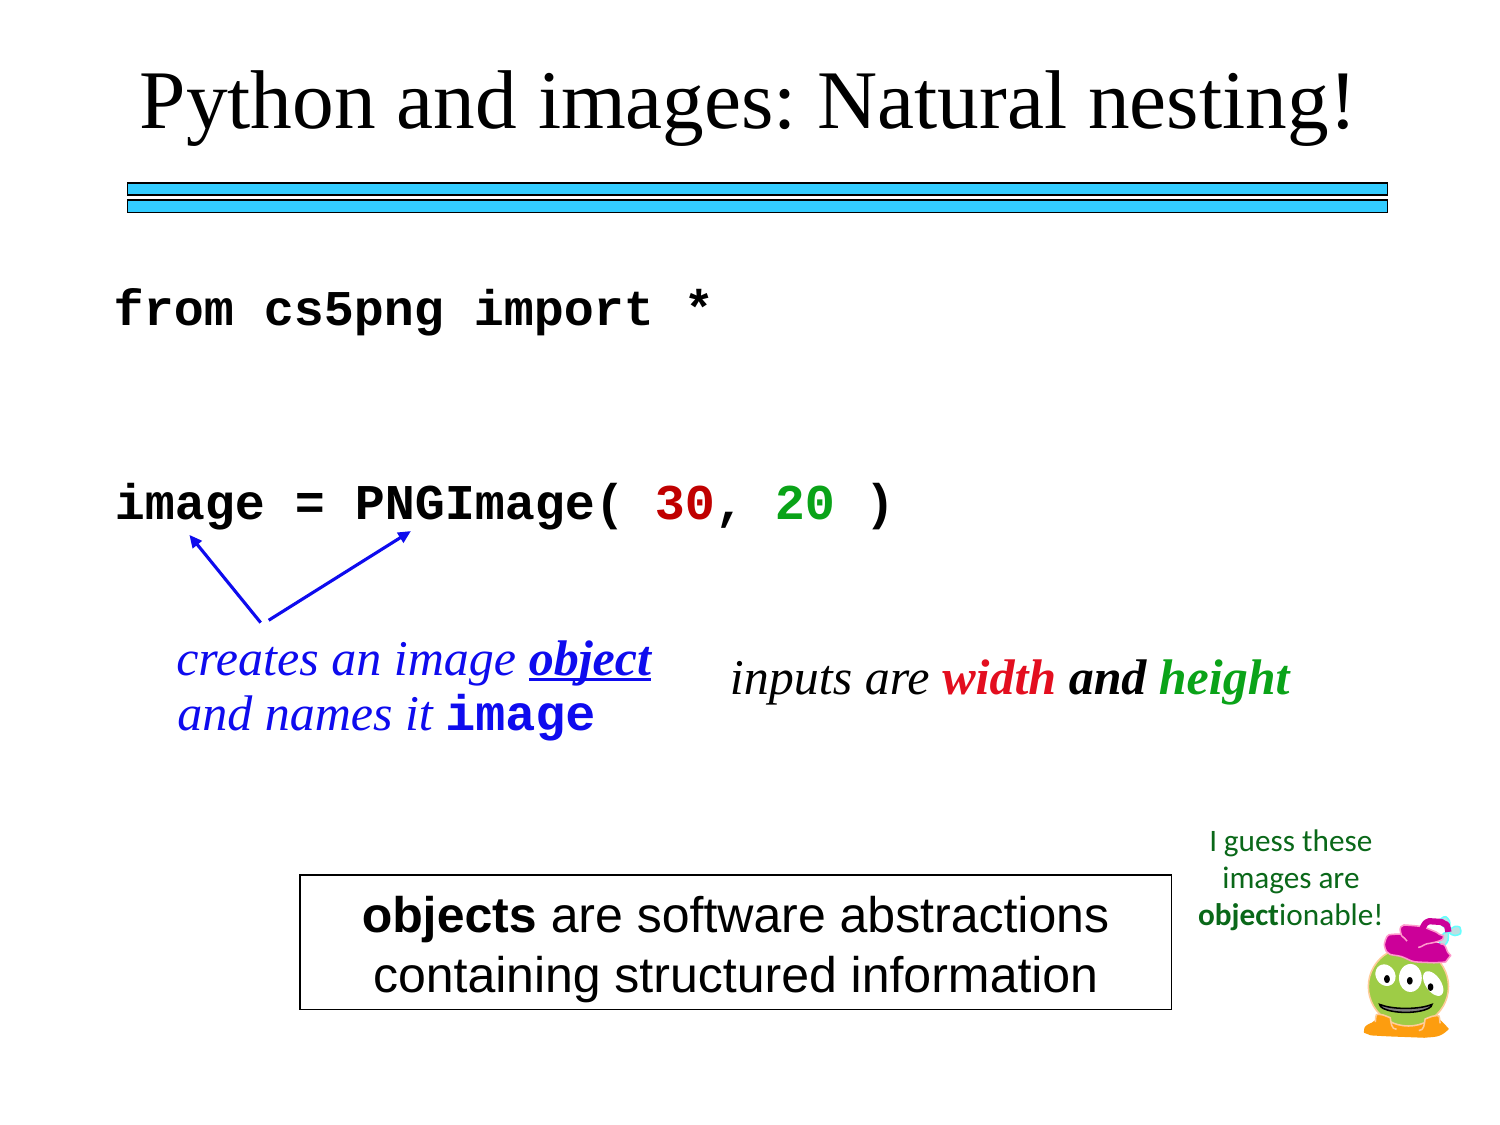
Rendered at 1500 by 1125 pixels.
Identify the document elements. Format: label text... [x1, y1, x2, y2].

text_box objects are software abstractions containing structured information [300, 874, 1172, 1010]
text_box inputs are width and height [715, 637, 1305, 713]
text_box from cs5png import * [98, 267, 1054, 343]
text_box and names it image [162, 673, 1025, 749]
text_box [268, 531, 411, 621]
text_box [127, 182, 1388, 213]
text_box creates an image object [161, 617, 1024, 693]
text_box image = PNGImage( 30, 20 ) [99, 462, 1413, 538]
text_box I guess these images are objectionable! [1178, 812, 1404, 940]
text_box [189, 535, 261, 623]
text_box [1364, 914, 1463, 1038]
text_box Python and images: Natural nesting! [112, 37, 1386, 153]
